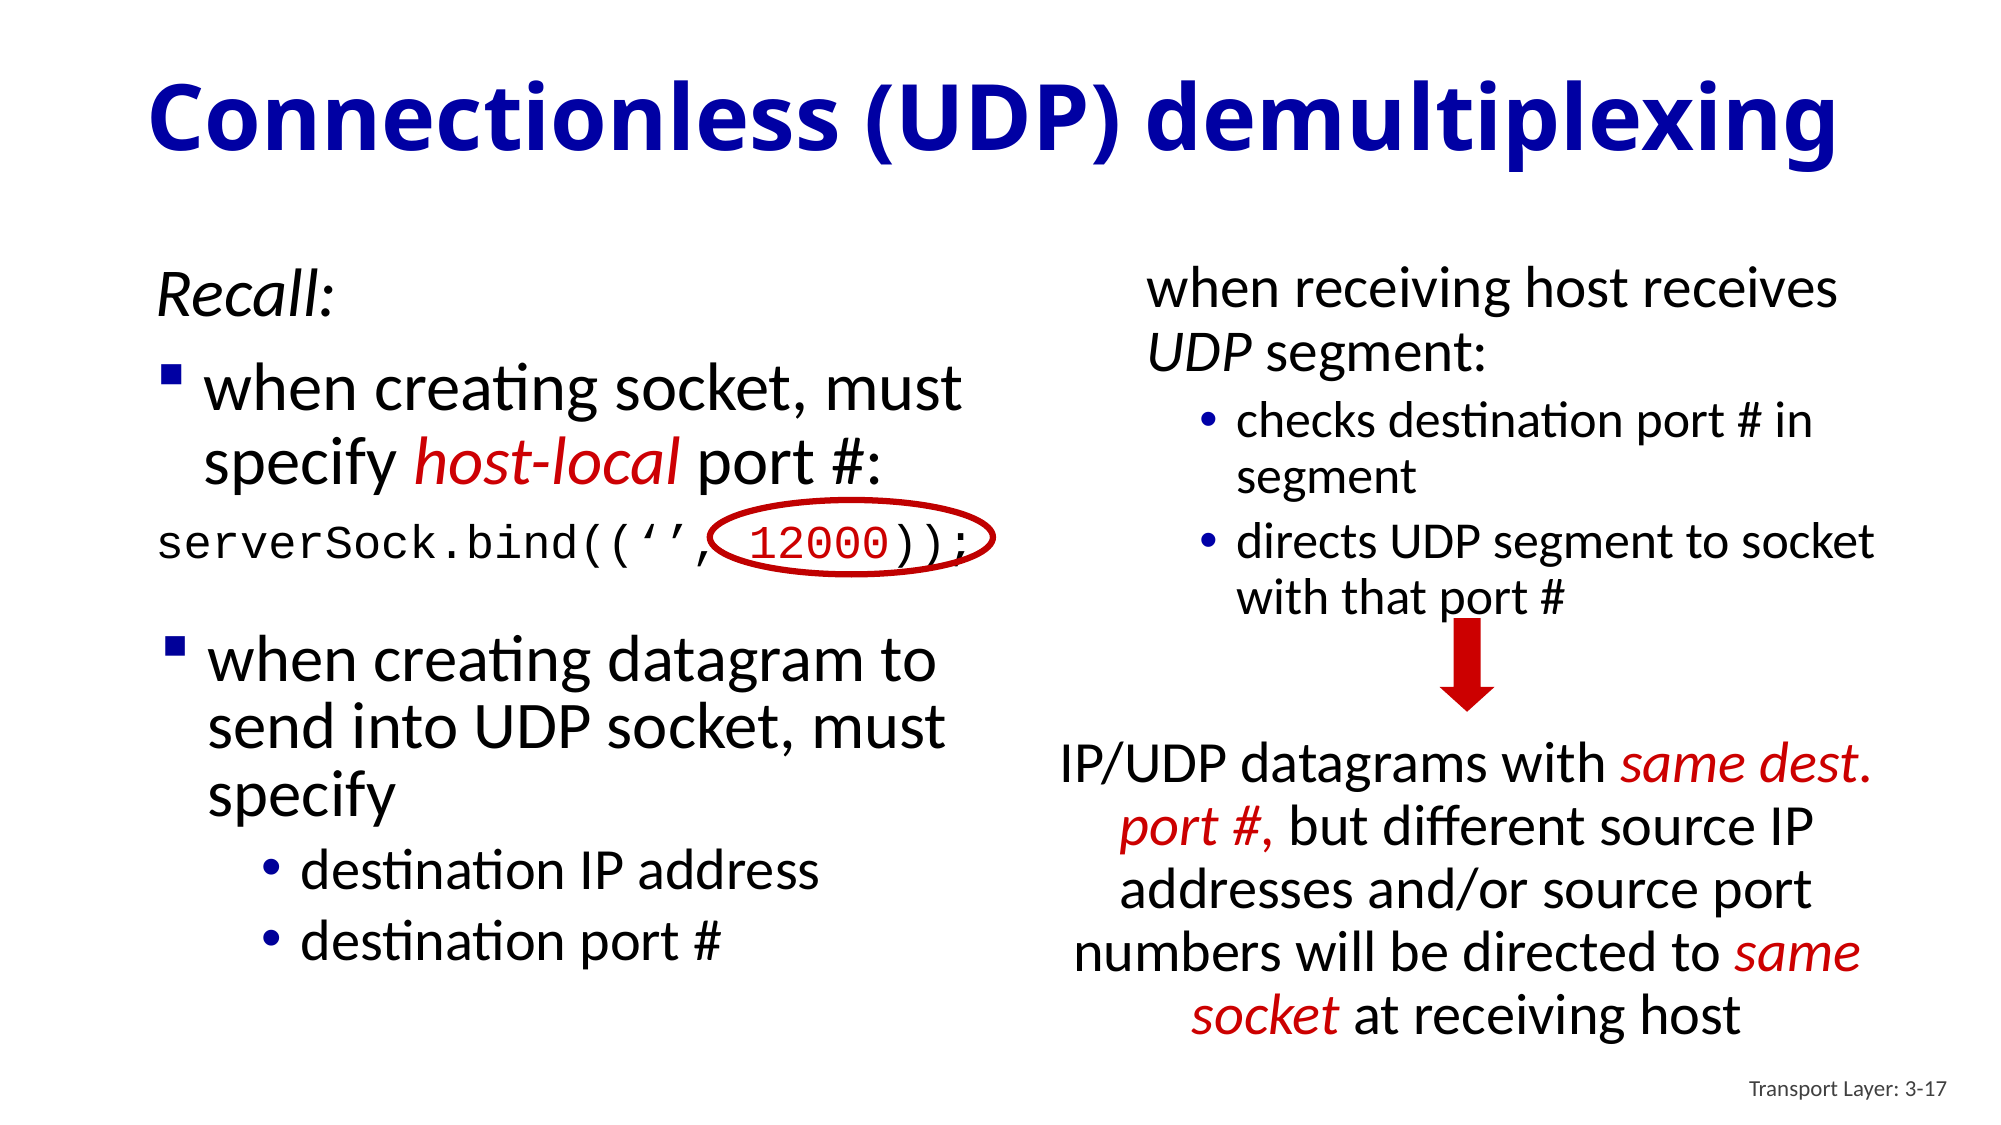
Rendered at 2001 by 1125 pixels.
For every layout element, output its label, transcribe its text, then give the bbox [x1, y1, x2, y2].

title Connectionless (UDP) demultiplexing [131, 47, 1952, 195]
text_box IP/UDP datagrams with same dest. port #, but different source IP addresses and/or source port numbers will be directed to same socket at receiving host [1041, 725, 1893, 1109]
slide_number Transport Layer: 3-17 [1512, 1056, 1963, 1117]
text_box when creating datagram to send into UDP socket, must specify destination IP address destination port # [144, 545, 1003, 998]
text_box when receiving host receives UDP segment: checks destination port # in segment directs UDP segment to socket with that port # [1111, 248, 1915, 637]
text_box Recall: when creating socket, must specify host-local port #: serverSock.bind((‘’, 12000)); [131, 249, 993, 597]
text_box [708, 498, 994, 576]
text_box [1441, 618, 1493, 711]
